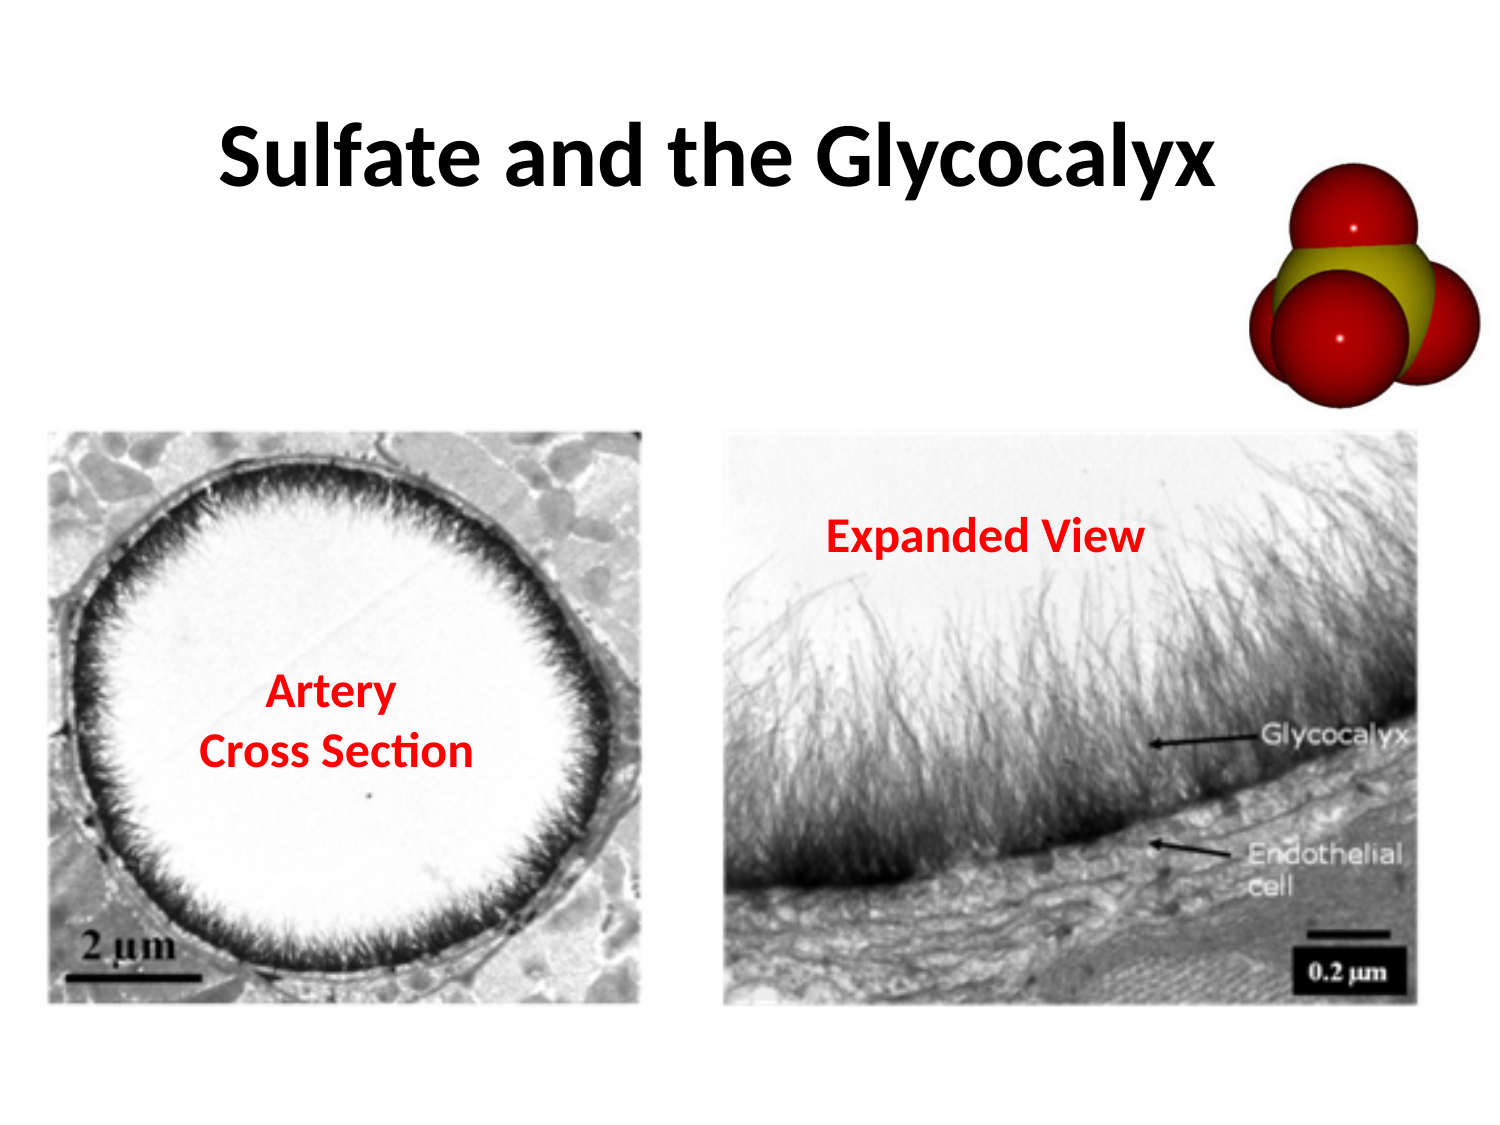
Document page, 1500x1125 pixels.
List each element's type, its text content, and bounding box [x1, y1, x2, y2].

title Sulfate and the Glycocalyx [43, 56, 1394, 244]
picture [43, 149, 1500, 1012]
